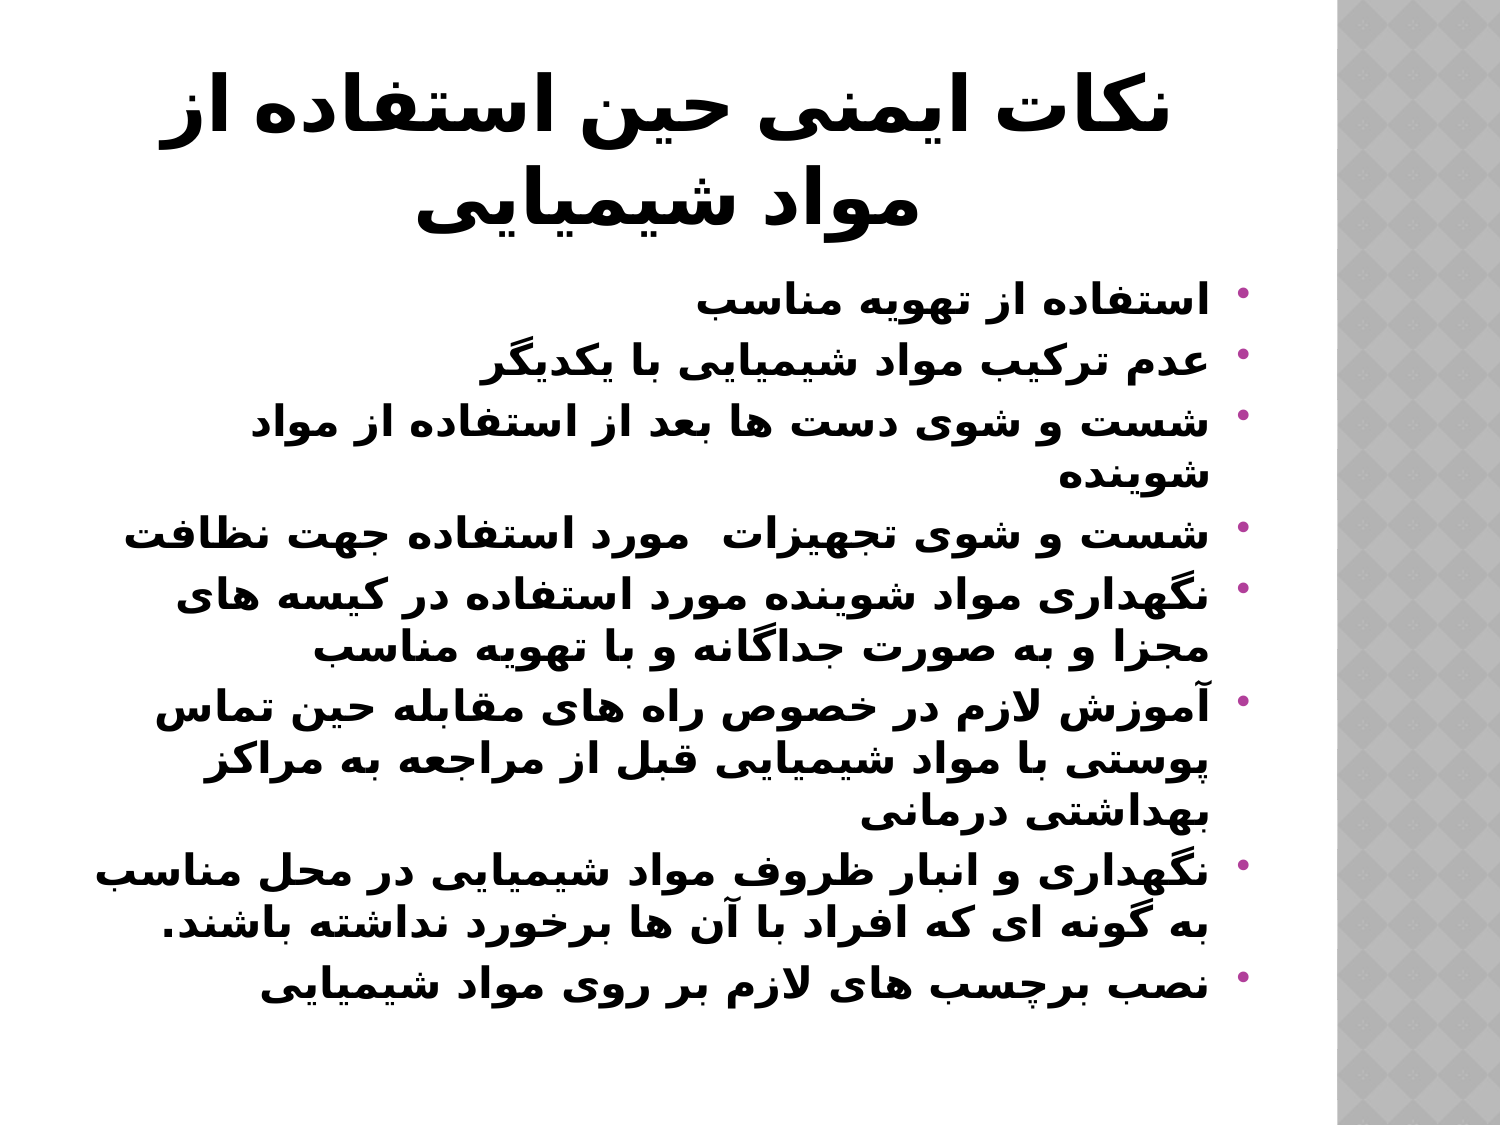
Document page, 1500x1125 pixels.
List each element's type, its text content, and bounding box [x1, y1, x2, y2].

title نکات ایمنی حین استفاده از مواد شیمیایی [75, 52, 1263, 240]
list استفاده از تهویه مناسب عدم ترکیب مواد شیمیایی با یکدیگر شست و شوی دست ها بعد از استفاده از مواد شوینده شست و شوی تجهیزات مورد استفاده جهت نظافت نگهداری مواد شوینده مورد استفاده در کیسه های مجزا و به صورت جداگانه و با تهویه مناسب آموزش لازم در خصوص راه های مقابله حین تماس پوستی با مواد شیمیایی قبل از مراجعه به مراکز بهداشتی درمانی نگهداری و انبار ظروف مواد شیمیایی در محل مناسب به گونه ای که افراد با آن ها برخورد نداشته باشند. نصب برچسب های لازم بر روی مواد شیمیایی [75, 264, 1263, 1059]
